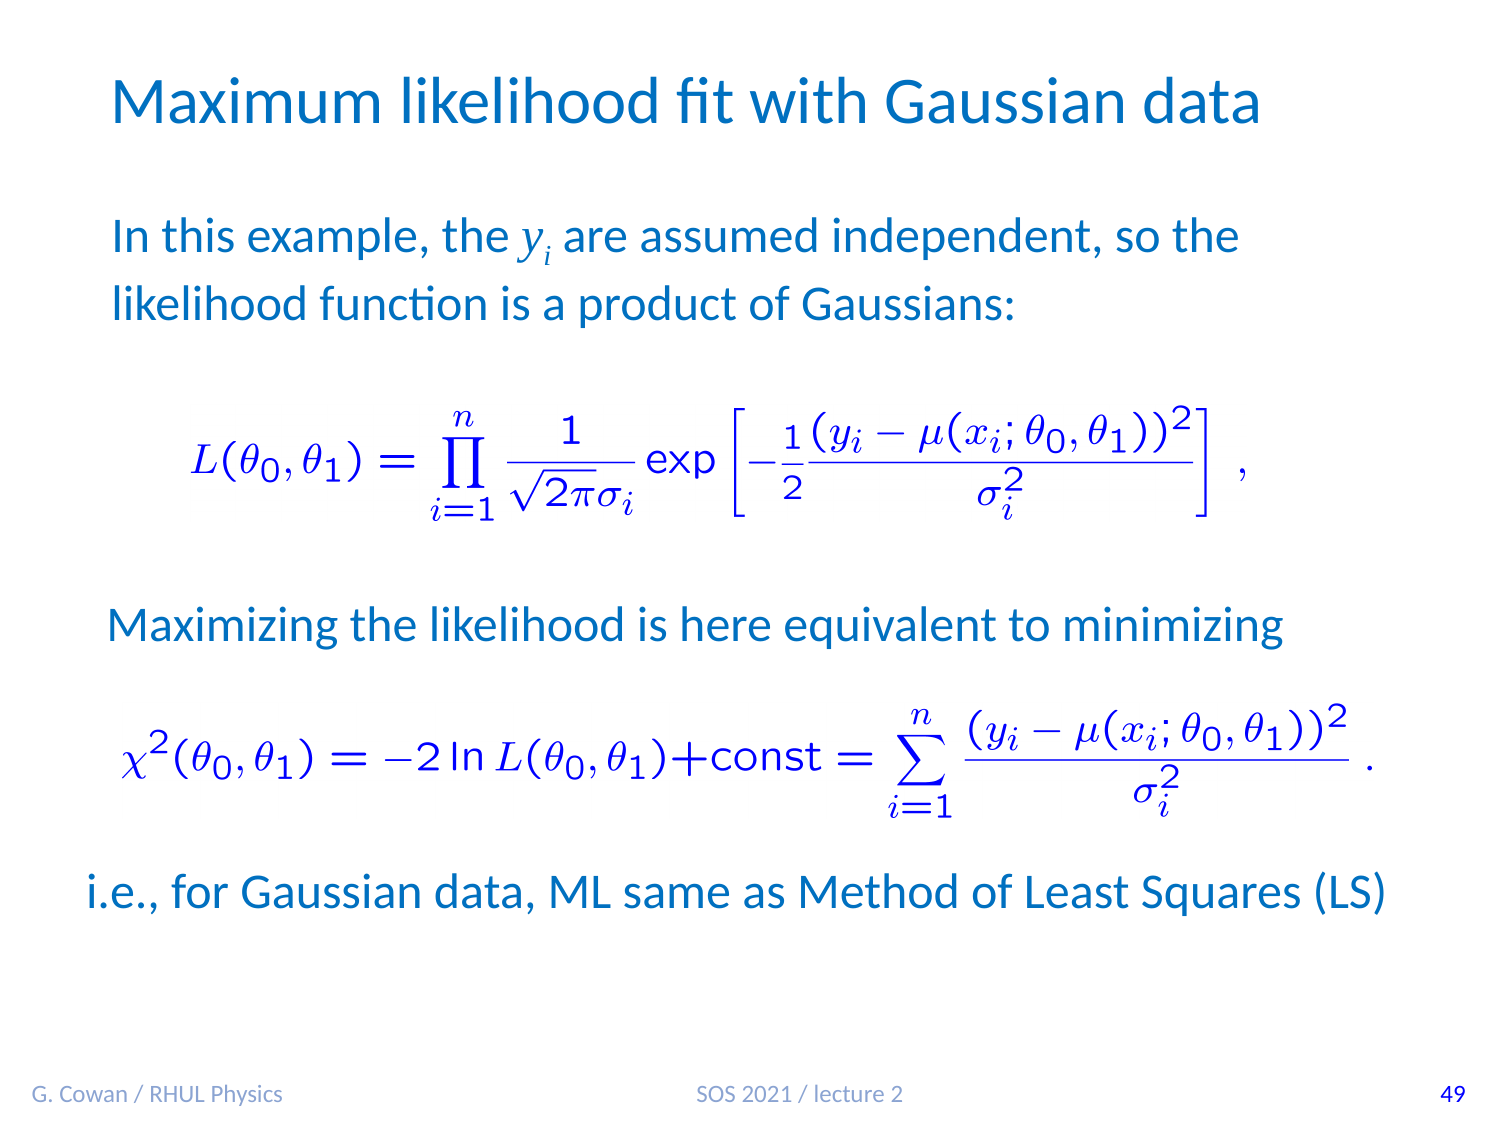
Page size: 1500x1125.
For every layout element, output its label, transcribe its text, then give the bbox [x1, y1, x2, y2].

slide_number 49 [1262, 1062, 1481, 1123]
text_box Maximum likelihood fit with Gaussian data [69, 54, 1305, 139]
text_box Maximizing the likelihood is here equivalent to minimizing [91, 583, 1300, 659]
slide_number G. Cowan / RHUL Physics [16, 1062, 338, 1123]
picture [121, 701, 1374, 819]
picture [190, 404, 1247, 523]
footer SOS 2021 / lecture 2 [338, 1062, 1262, 1123]
text_box i.e., for Gaussian data, ML same as Method of Least Squares (LS) [71, 850, 1403, 926]
text_box In this example, the yi are assumed independent, so the likelihood function is a product of Gaussians: [96, 195, 1256, 339]
